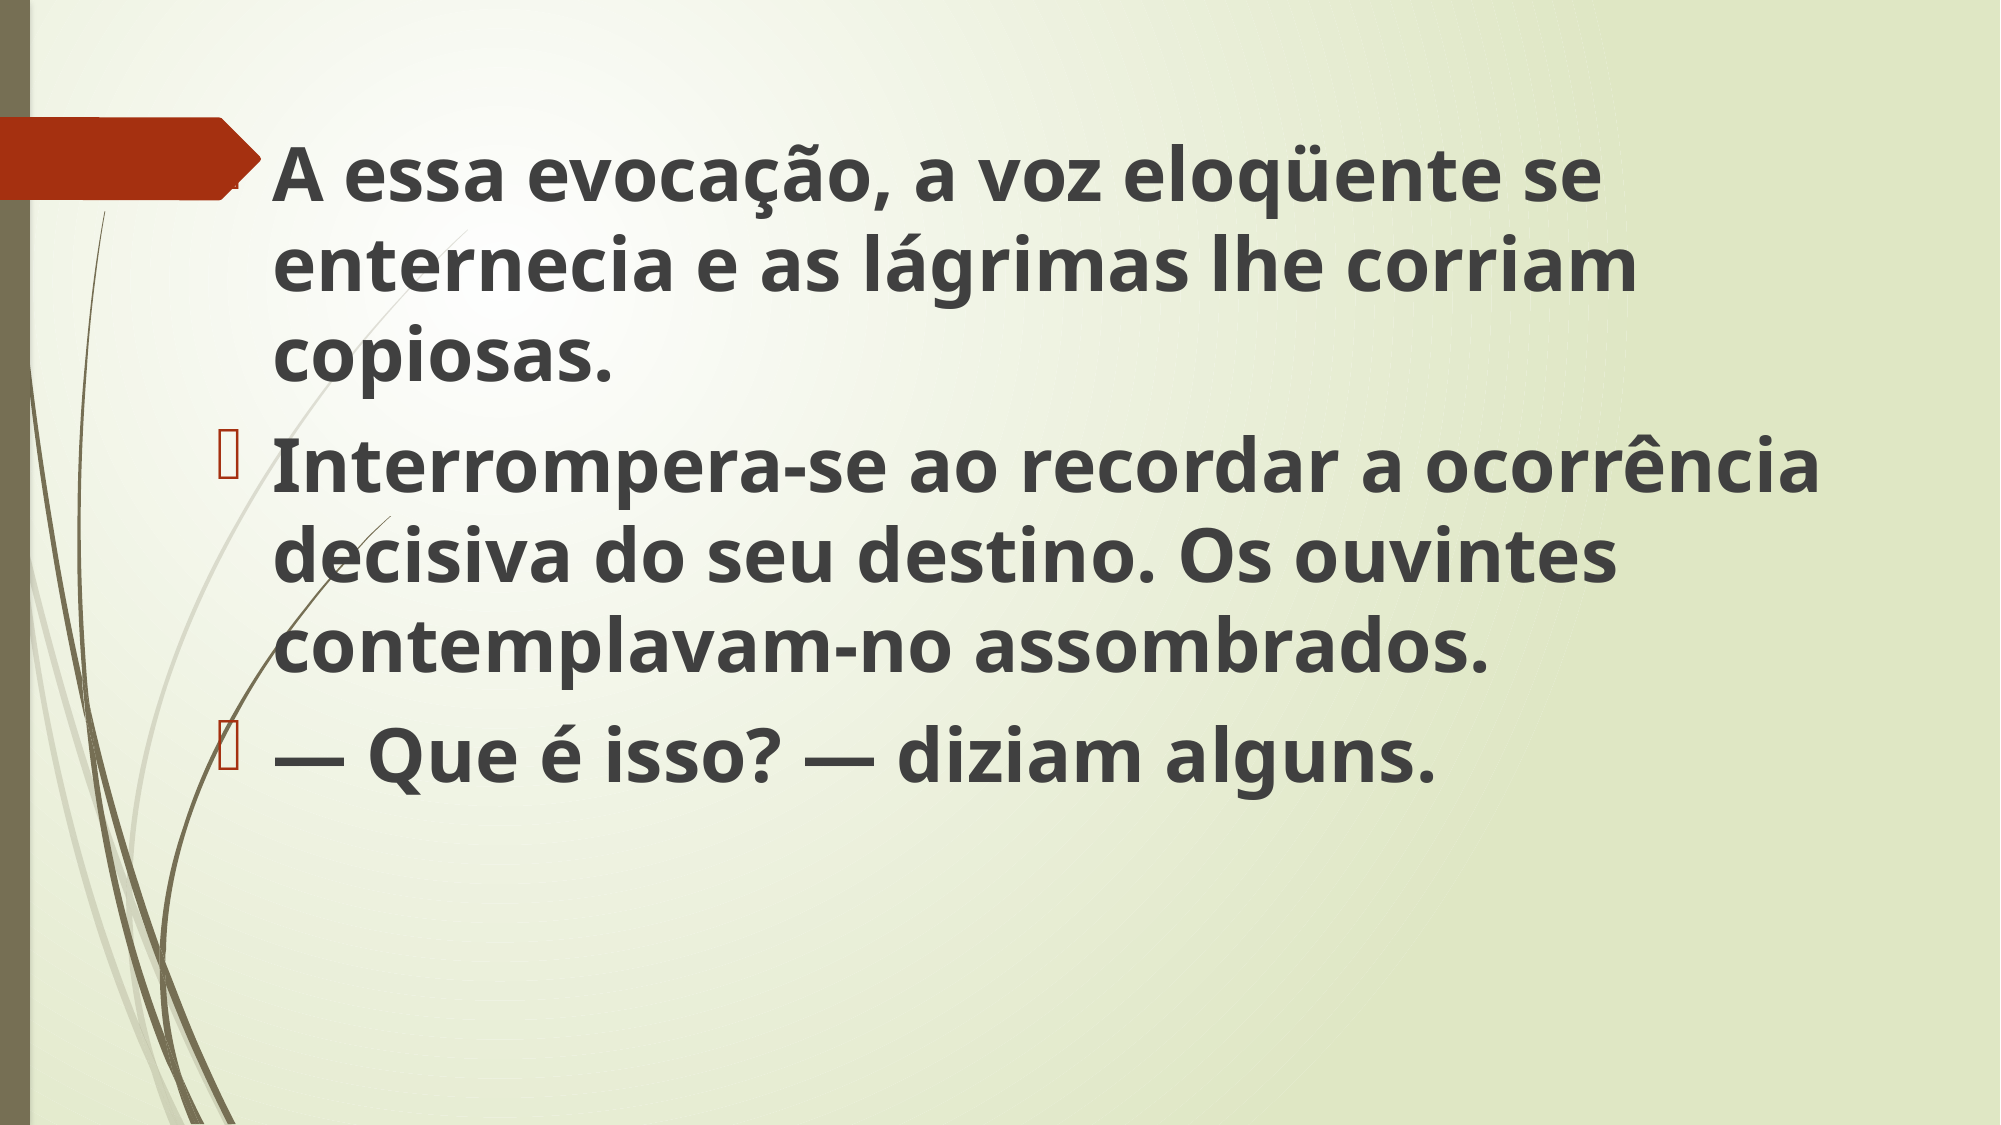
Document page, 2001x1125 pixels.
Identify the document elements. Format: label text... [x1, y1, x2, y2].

list A essa evocação, a voz eloqüente se enternecia e as lágrimas lhe corriam copiosas. Interrompera-se ao recordar a ocorrência decisiva do seu destino. Os ouvintes contemplavam-no assombrados. — Que é isso? — diziam alguns. [201, 0, 2000, 1125]
